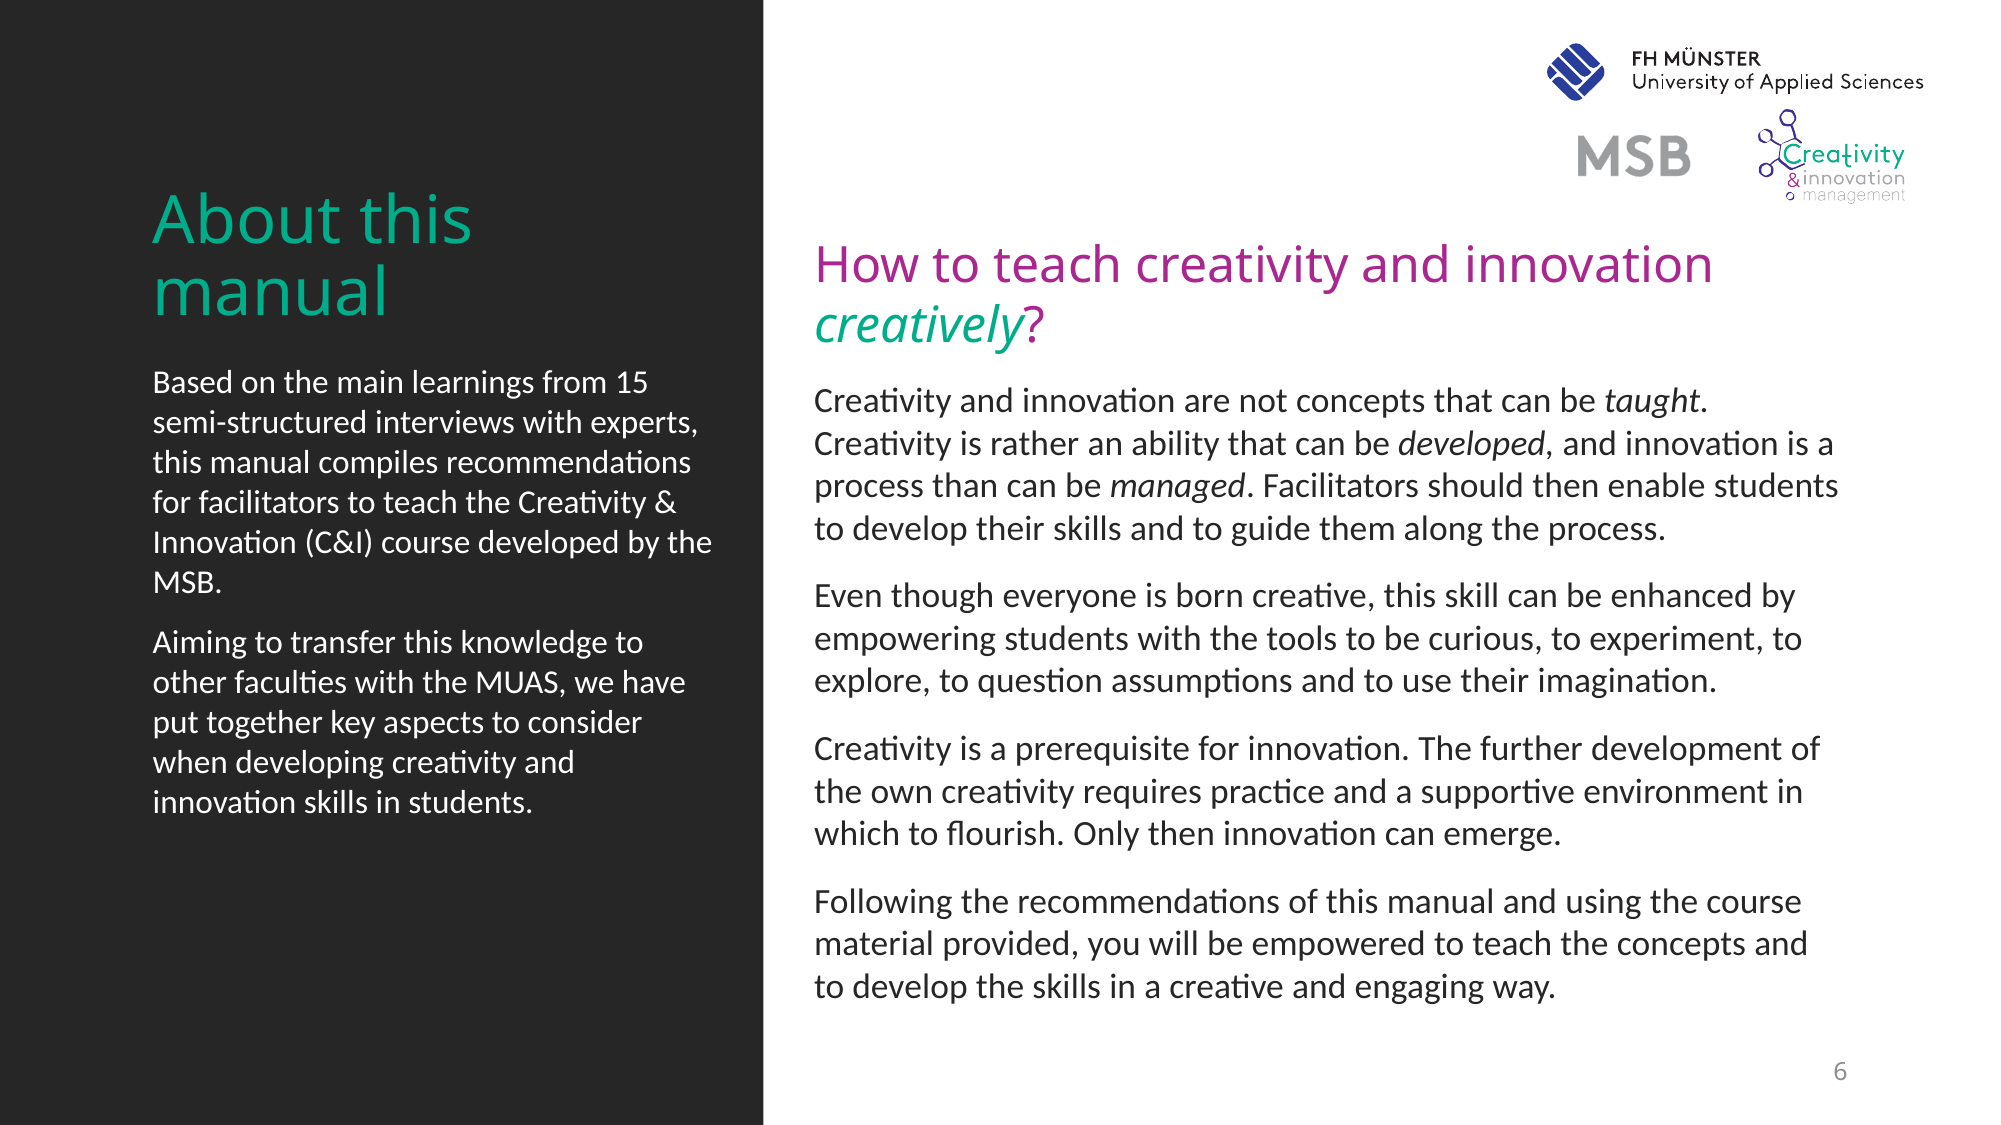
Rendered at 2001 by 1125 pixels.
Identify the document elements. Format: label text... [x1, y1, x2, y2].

picture [1758, 109, 1905, 204]
title About this manual [137, 75, 735, 338]
list Based on the main learnings from 15 semi-structured interviews with experts, this manual compiles recommendations for facilitators to teach the Creativity & Innovation (C&I) course developed by the MSB. Aiming to transfer this knowledge to other faculties with the MUAS, we have put together key aspects to consider when developing creativity and innovation skills in students. [137, 353, 735, 1050]
picture [1572, 111, 1700, 201]
slide_number 6 [1412, 1042, 1863, 1103]
list How to teach creativity and innovation creatively? Creativity and innovation are not concepts that can be taught. Creativity is rather an ability that can be developed, and innovation is a process than can be managed. Facilitators should then enable students to develop their skills and to guide them along the process. Even though everyone is born creative, this skill can be enhanced by empowering students with the tools to be curious, to experiment, to explore, to question assumptions and to use their imagination. Creativity is a prerequisite for innovation. The further development of the own creativity requires practice and a supportive environment in which to flourish. Only then innovation can emerge. Following the recommendations of this manual and using the course material provided, you will be empowered to teach the concepts and to develop the skills in a creative and engaging way. [799, 224, 1863, 1043]
